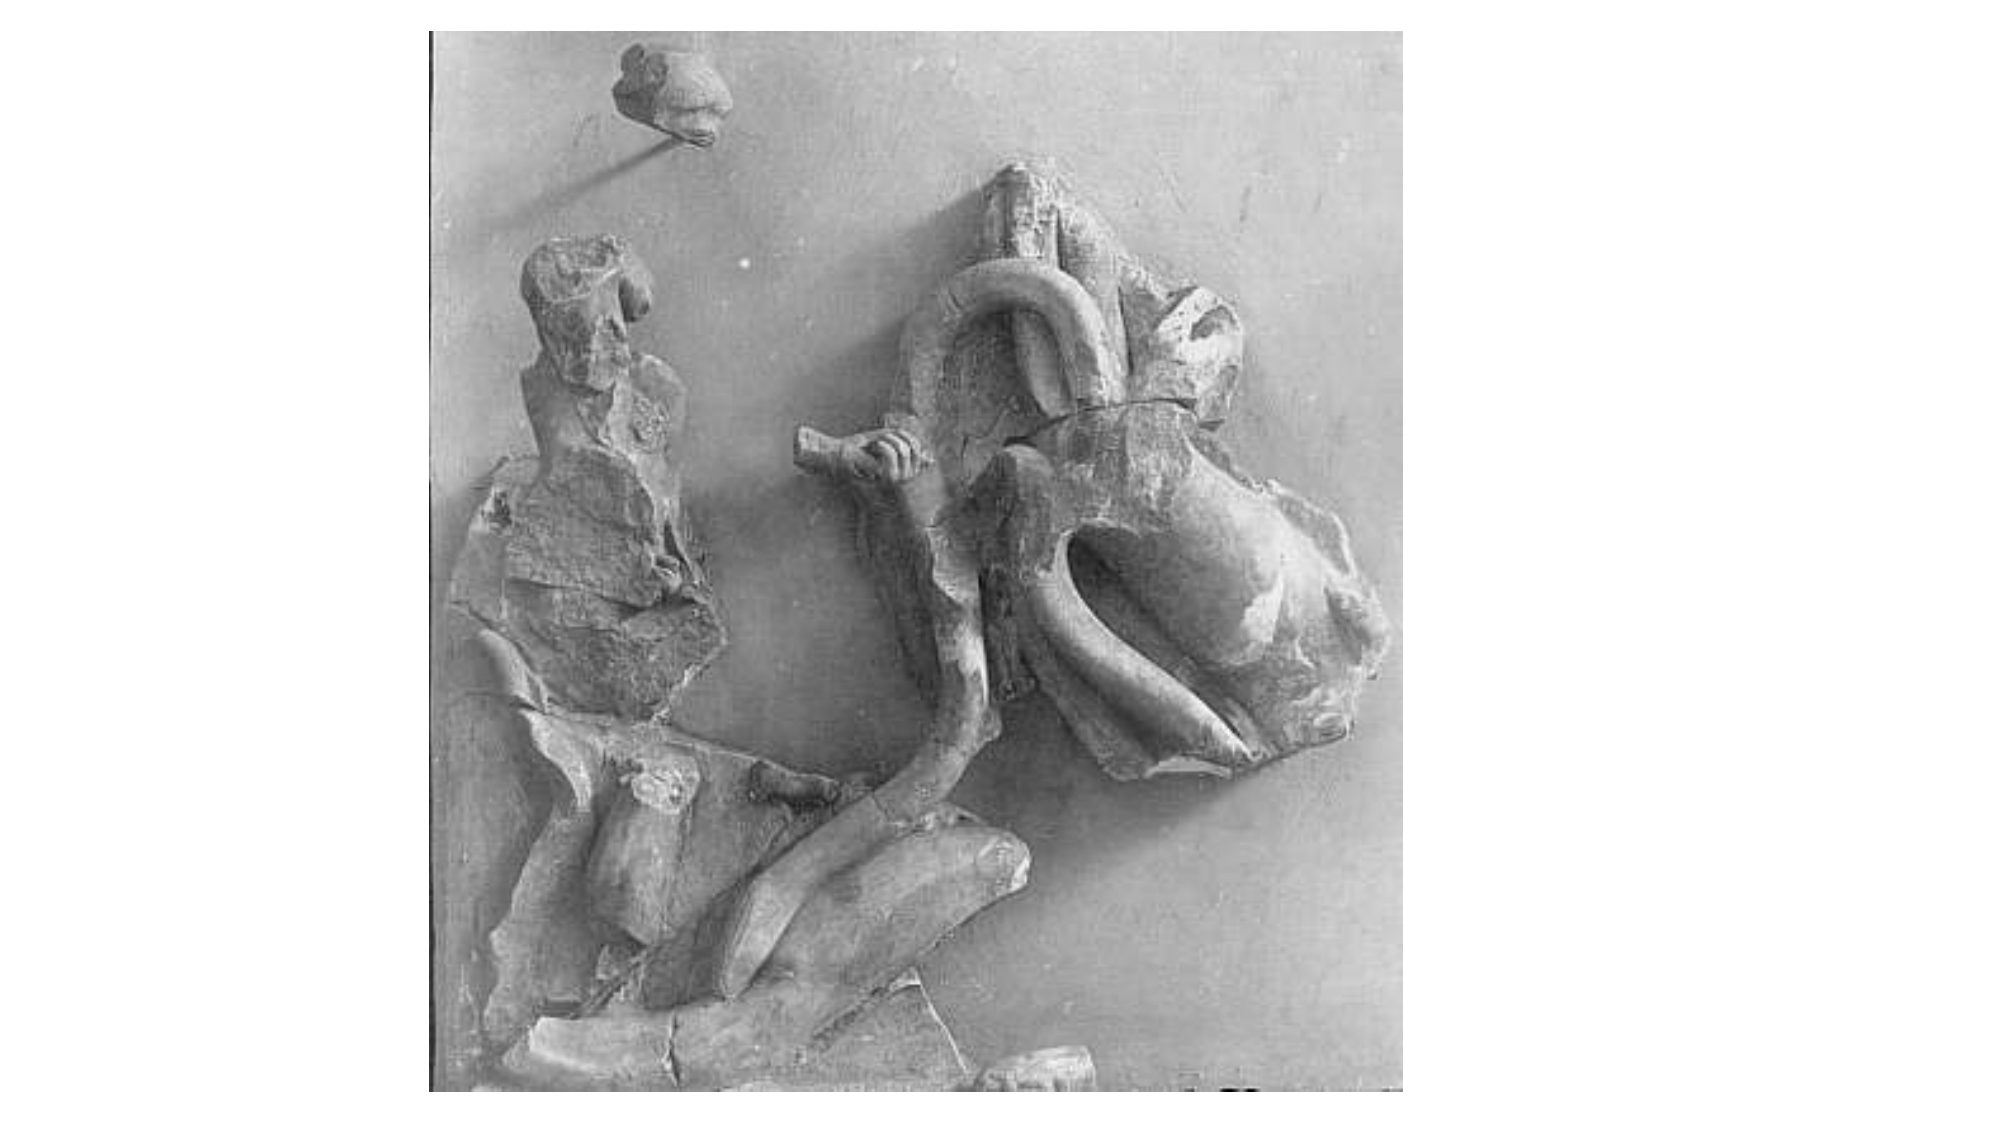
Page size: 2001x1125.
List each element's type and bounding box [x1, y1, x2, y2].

list [429, 31, 1403, 1092]
